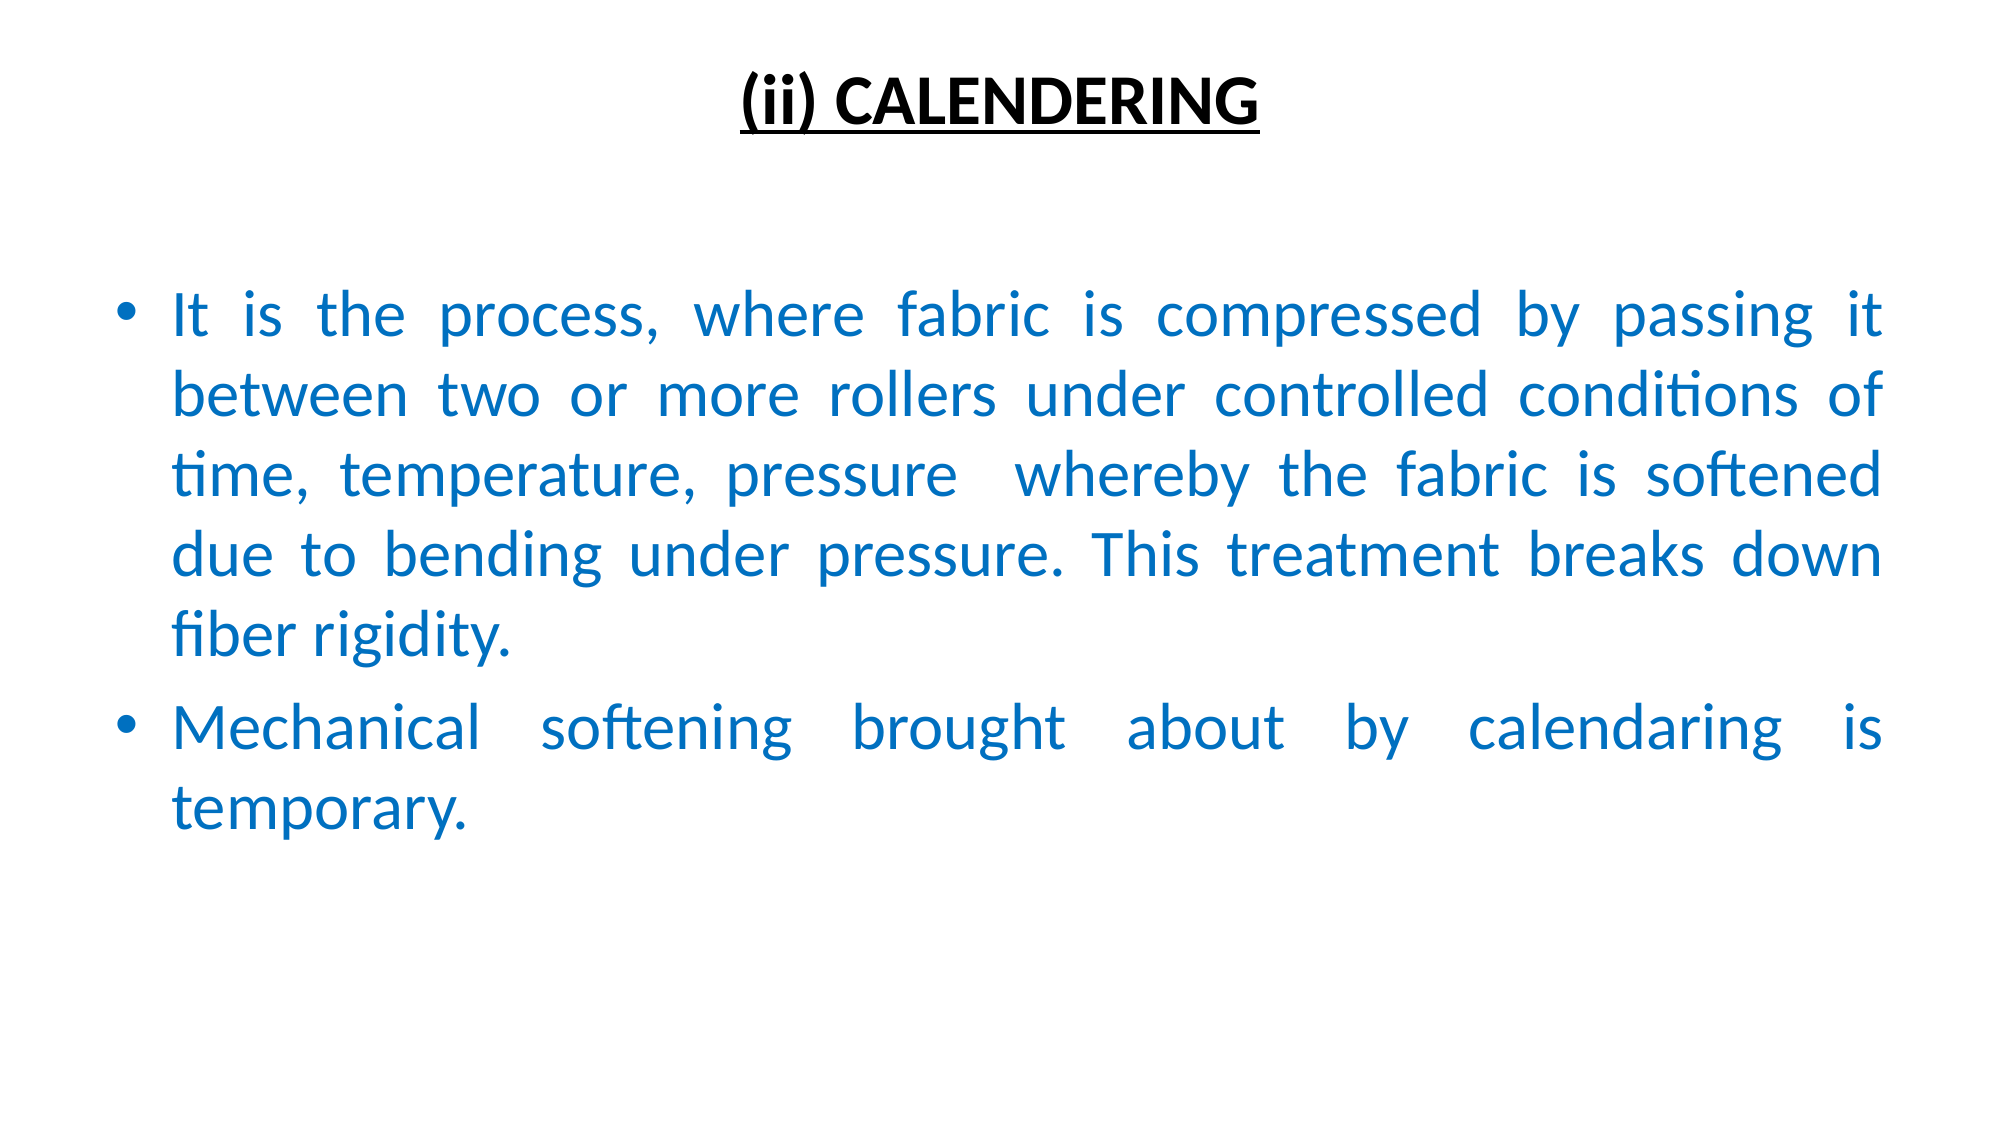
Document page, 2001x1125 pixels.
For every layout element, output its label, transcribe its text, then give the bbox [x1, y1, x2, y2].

list It is the process, where fabric is compressed by passing it between two or more rollers under controlled conditions of time, temperature, pressure whereby the fabric is softened due to bending under pressure. This treatment breaks down fiber rigidity. Mechanical softening brought about by calendaring is temporary. [99, 262, 1900, 1005]
title (ii) CALENDERING [99, 45, 1900, 233]
